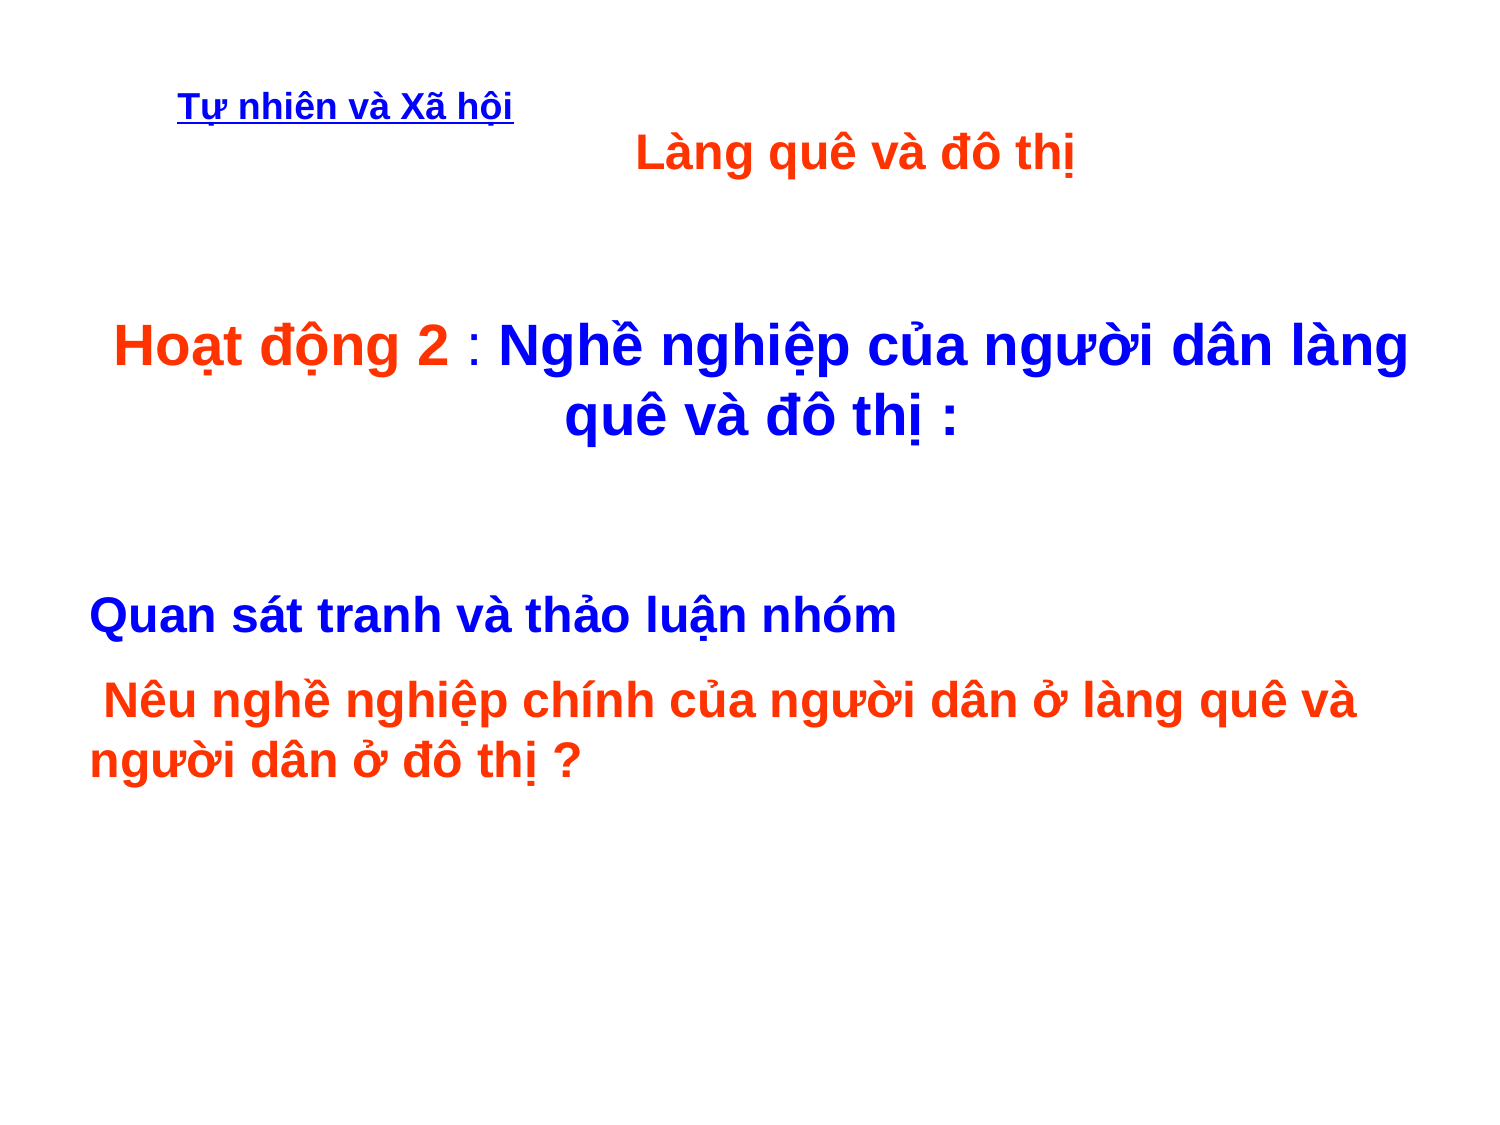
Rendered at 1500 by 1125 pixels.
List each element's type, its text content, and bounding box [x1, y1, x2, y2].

text_box Hoạt động 2 : Nghề nghiệp của người dân làng quê và đô thị : [87, 299, 1438, 455]
text_box Tự nhiên và Xã hội [162, 74, 550, 135]
text_box Quan sát tranh và thảo luận nhóm Nêu nghề nghiệp chính của người dân ở làng quê và người dân ở đô thị ? [75, 574, 1463, 880]
text_box Làng quê và đô thị [562, 112, 1150, 188]
